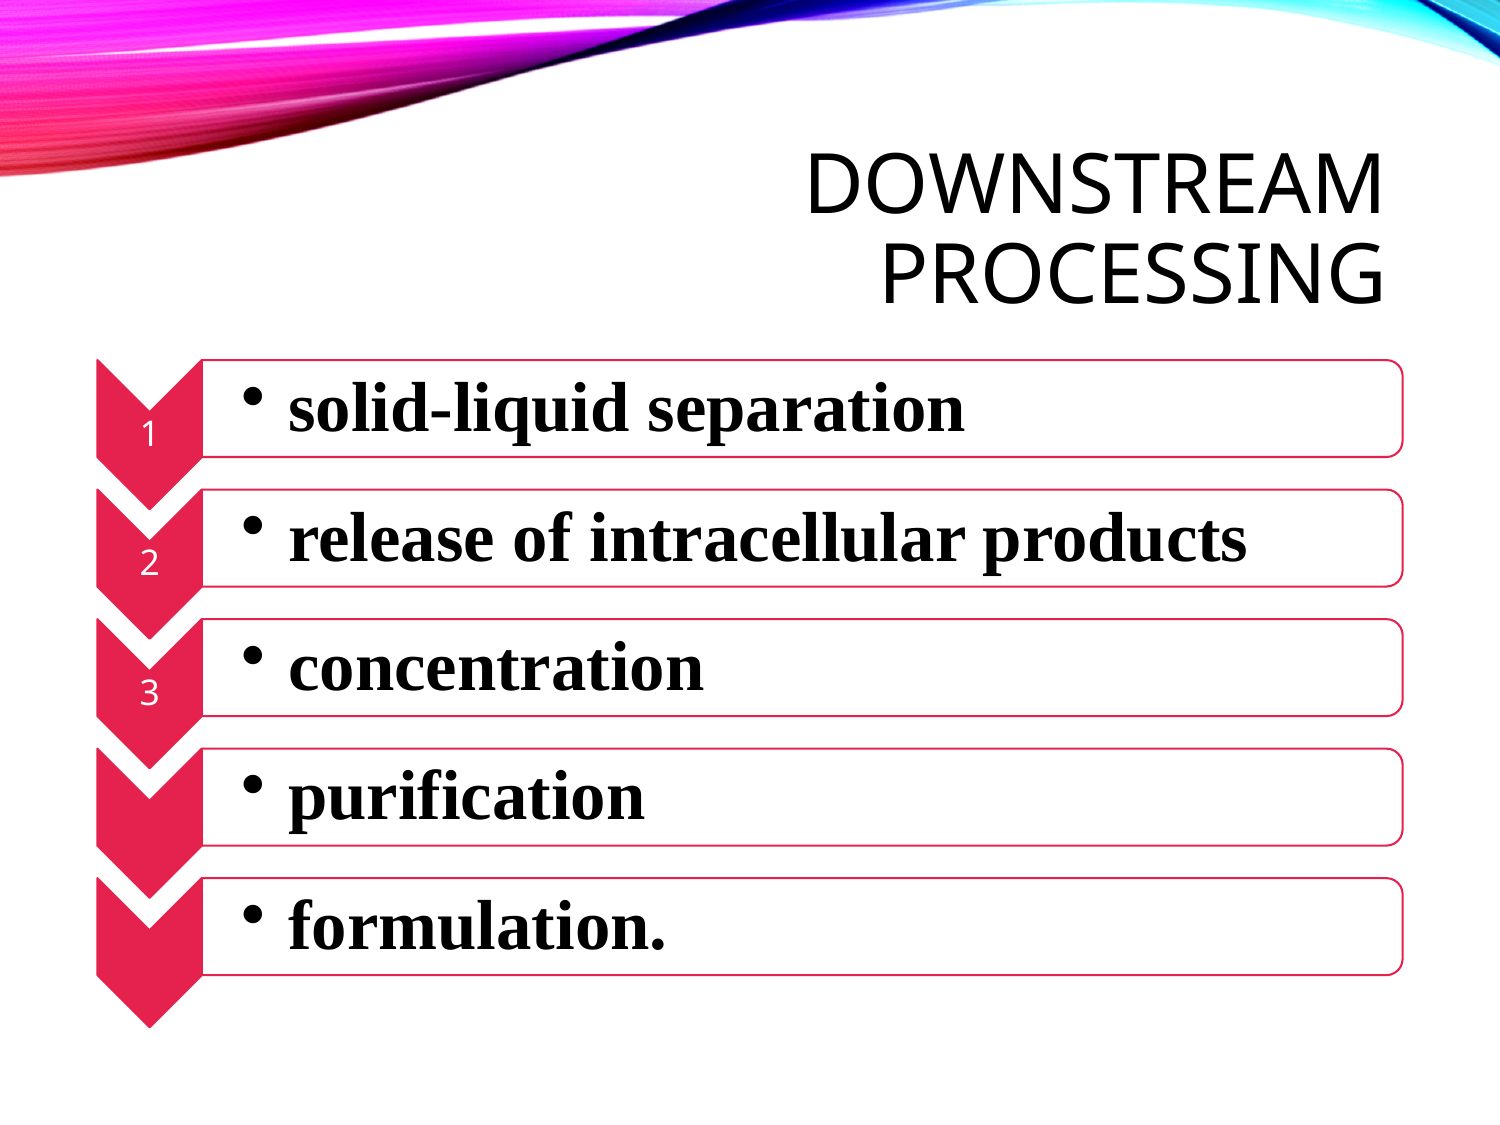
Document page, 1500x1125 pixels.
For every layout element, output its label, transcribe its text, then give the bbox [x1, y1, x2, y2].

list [97, 359, 1403, 1028]
title Downstream processing [356, 125, 1403, 338]
picture [0, 0, 1500, 178]
